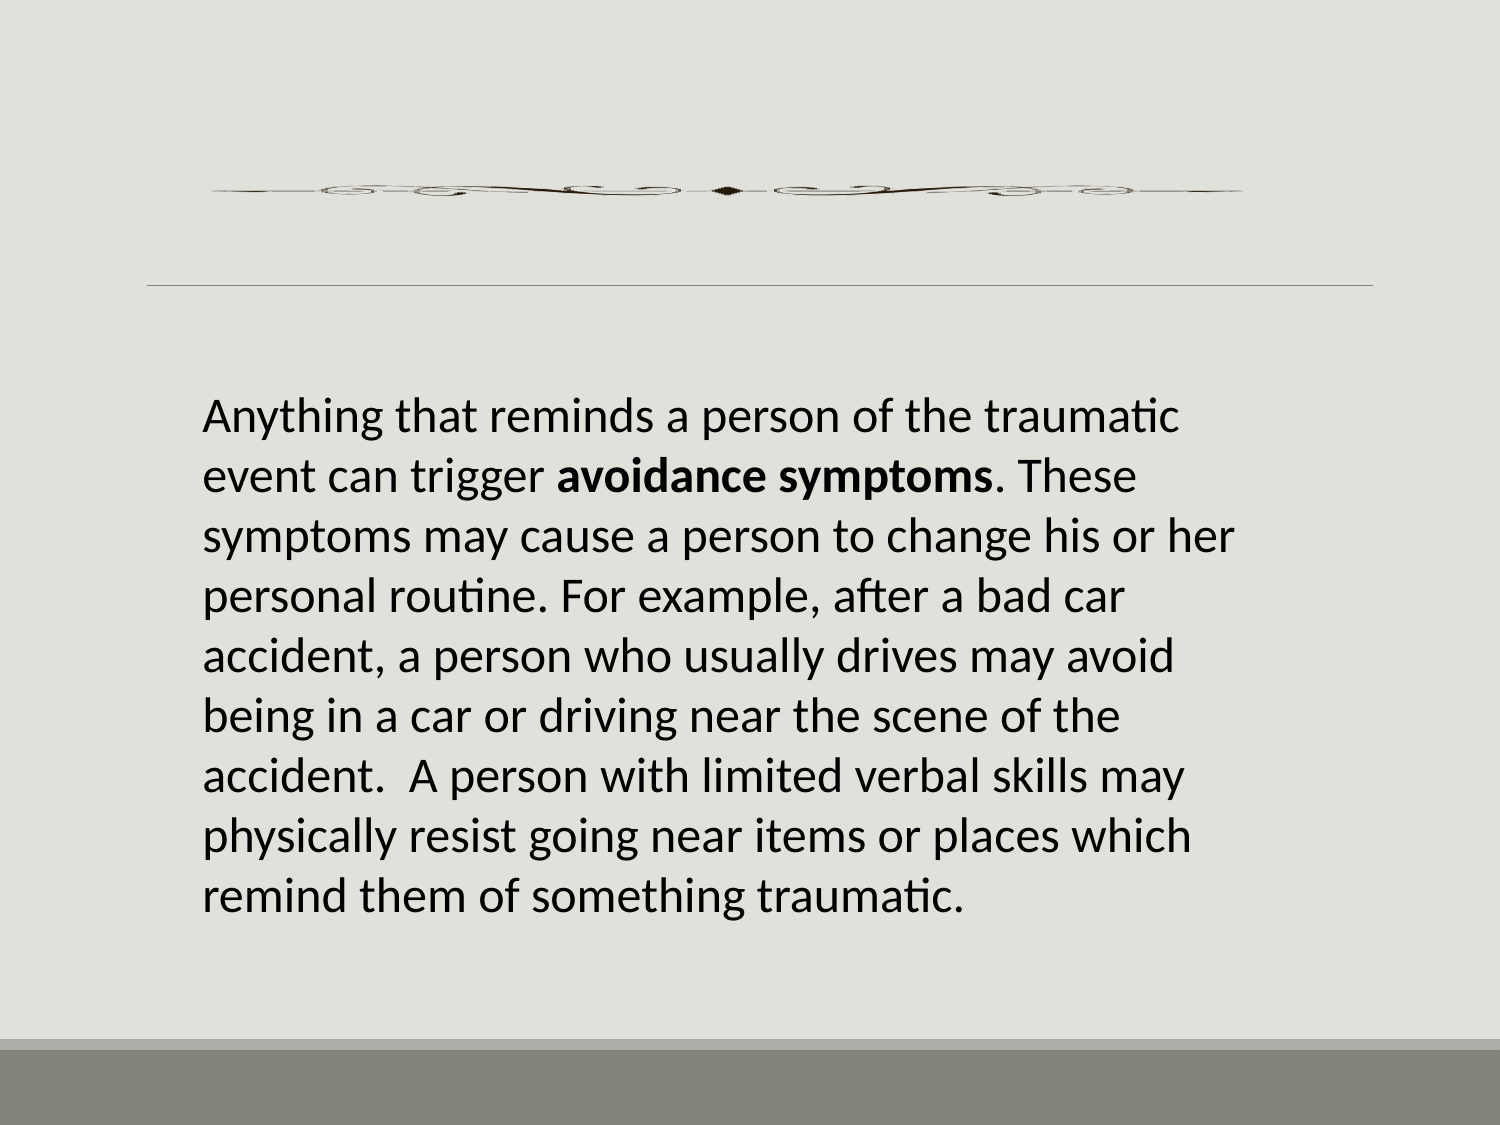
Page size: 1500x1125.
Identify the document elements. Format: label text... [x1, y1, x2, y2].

picture [161, 110, 1301, 263]
text_box Anything that reminds a person of the traumatic event can trigger avoidance symptoms. These symptoms may cause a person to change his or her personal routine. For example, after a bad car accident, a person who usually drives may avoid being in a car or driving near the scene of the accident. A person with limited verbal skills may physically resist going near items or places which remind them of something traumatic. [187, 374, 1275, 930]
